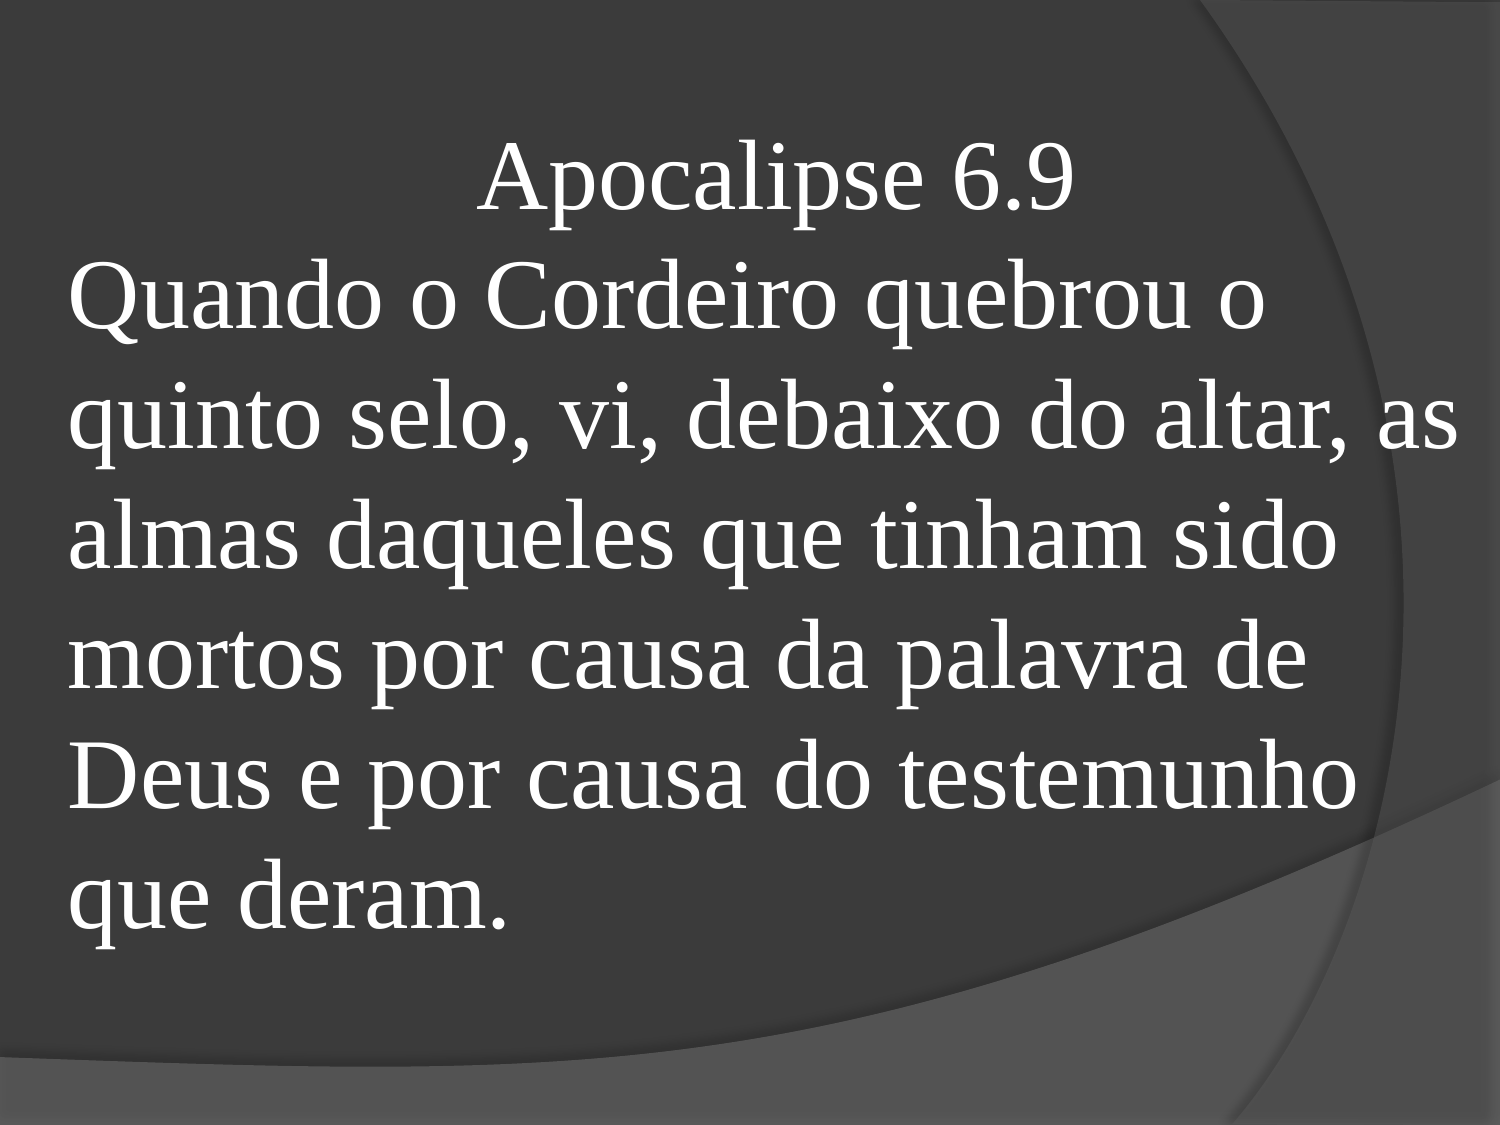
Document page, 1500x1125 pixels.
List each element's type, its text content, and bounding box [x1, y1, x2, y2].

text_box Apocalipse 6.9 Quando o Cordeiro quebrou o quinto selo, vi, debaixo do altar, as almas daqueles que tinham sido mortos por causa da palavra de Deus e por causa do testemunho que deram. [53, 101, 1500, 1125]
